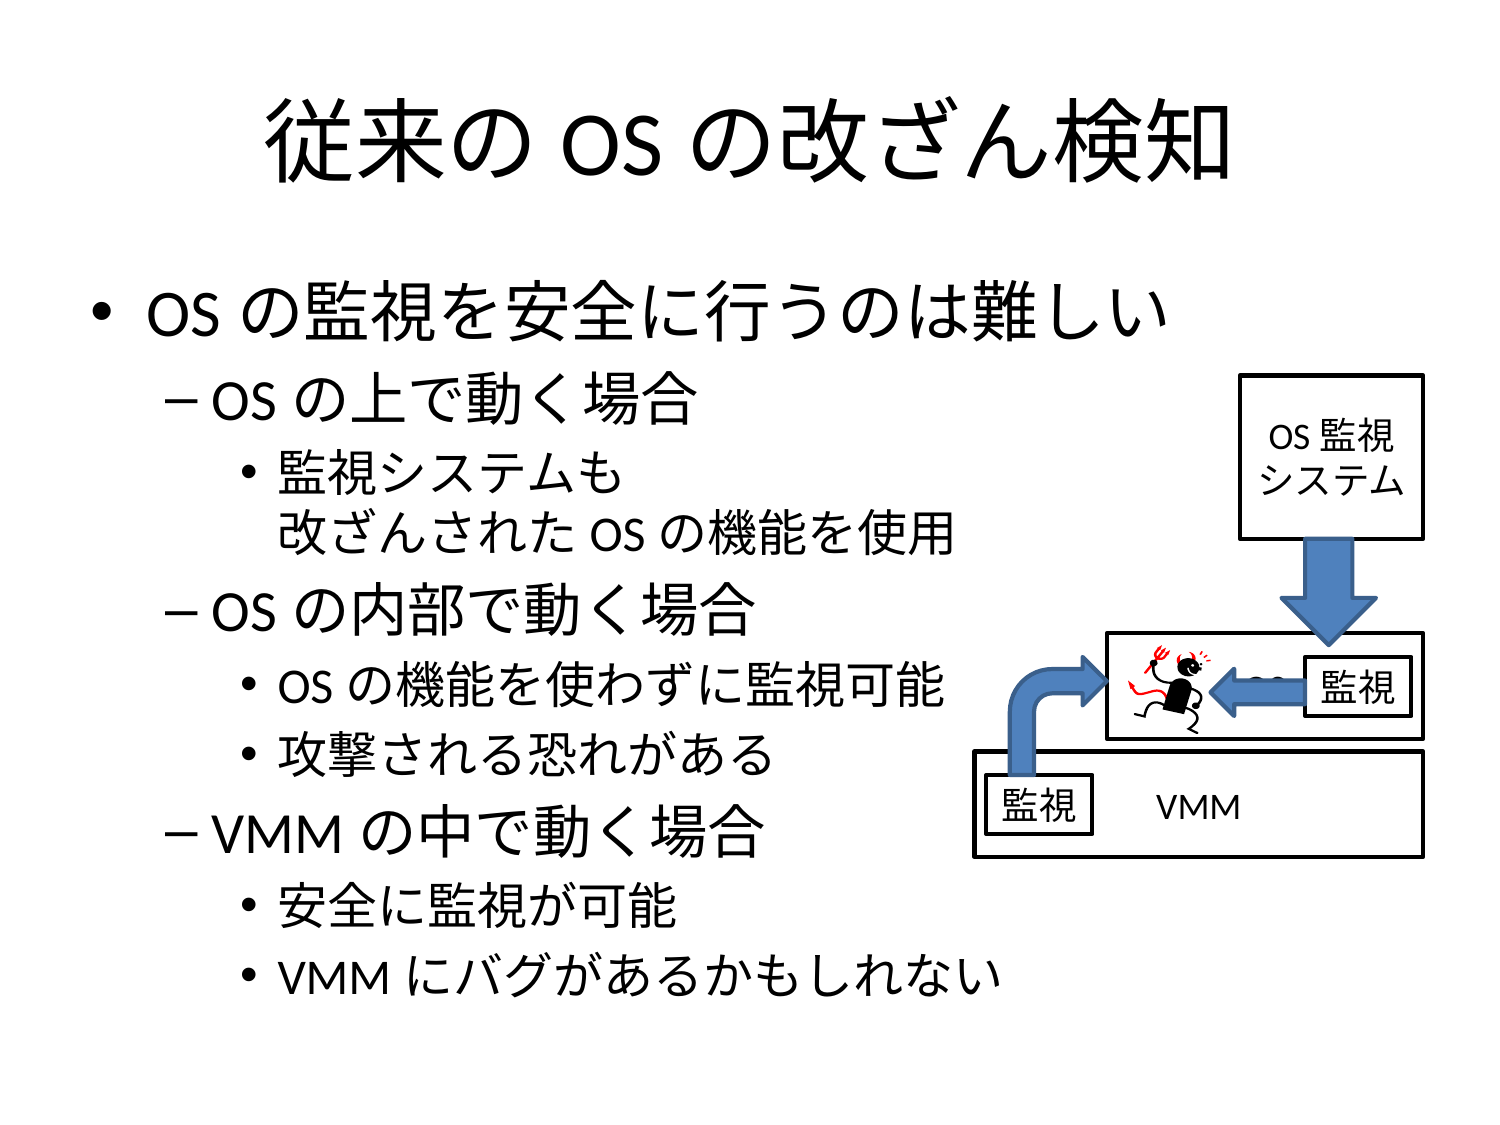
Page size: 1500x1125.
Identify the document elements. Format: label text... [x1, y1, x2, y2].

list OSの監視を安全に行うのは難しい OSの上で動く場合 監視システムも 改ざんされたOSの機能を使用 OSの内部で動く場合 OSの機能を使わずに監視可能 攻撃される恐れがある VMMの中で動く場合 安全に監視が可能 VMMにバグがあるかもしれない [75, 262, 1425, 1083]
text_box [1279, 536, 1378, 648]
picture [1127, 644, 1211, 735]
title 従来のOSの改ざん検知 [75, 45, 1425, 233]
text_box 監視 [984, 773, 1094, 836]
text_box OS [1105, 631, 1425, 741]
text_box 監視 [1303, 655, 1413, 718]
text_box [1007, 654, 1109, 778]
text_box [1215, 666, 1308, 718]
text_box OS監視 システム [1238, 373, 1425, 541]
